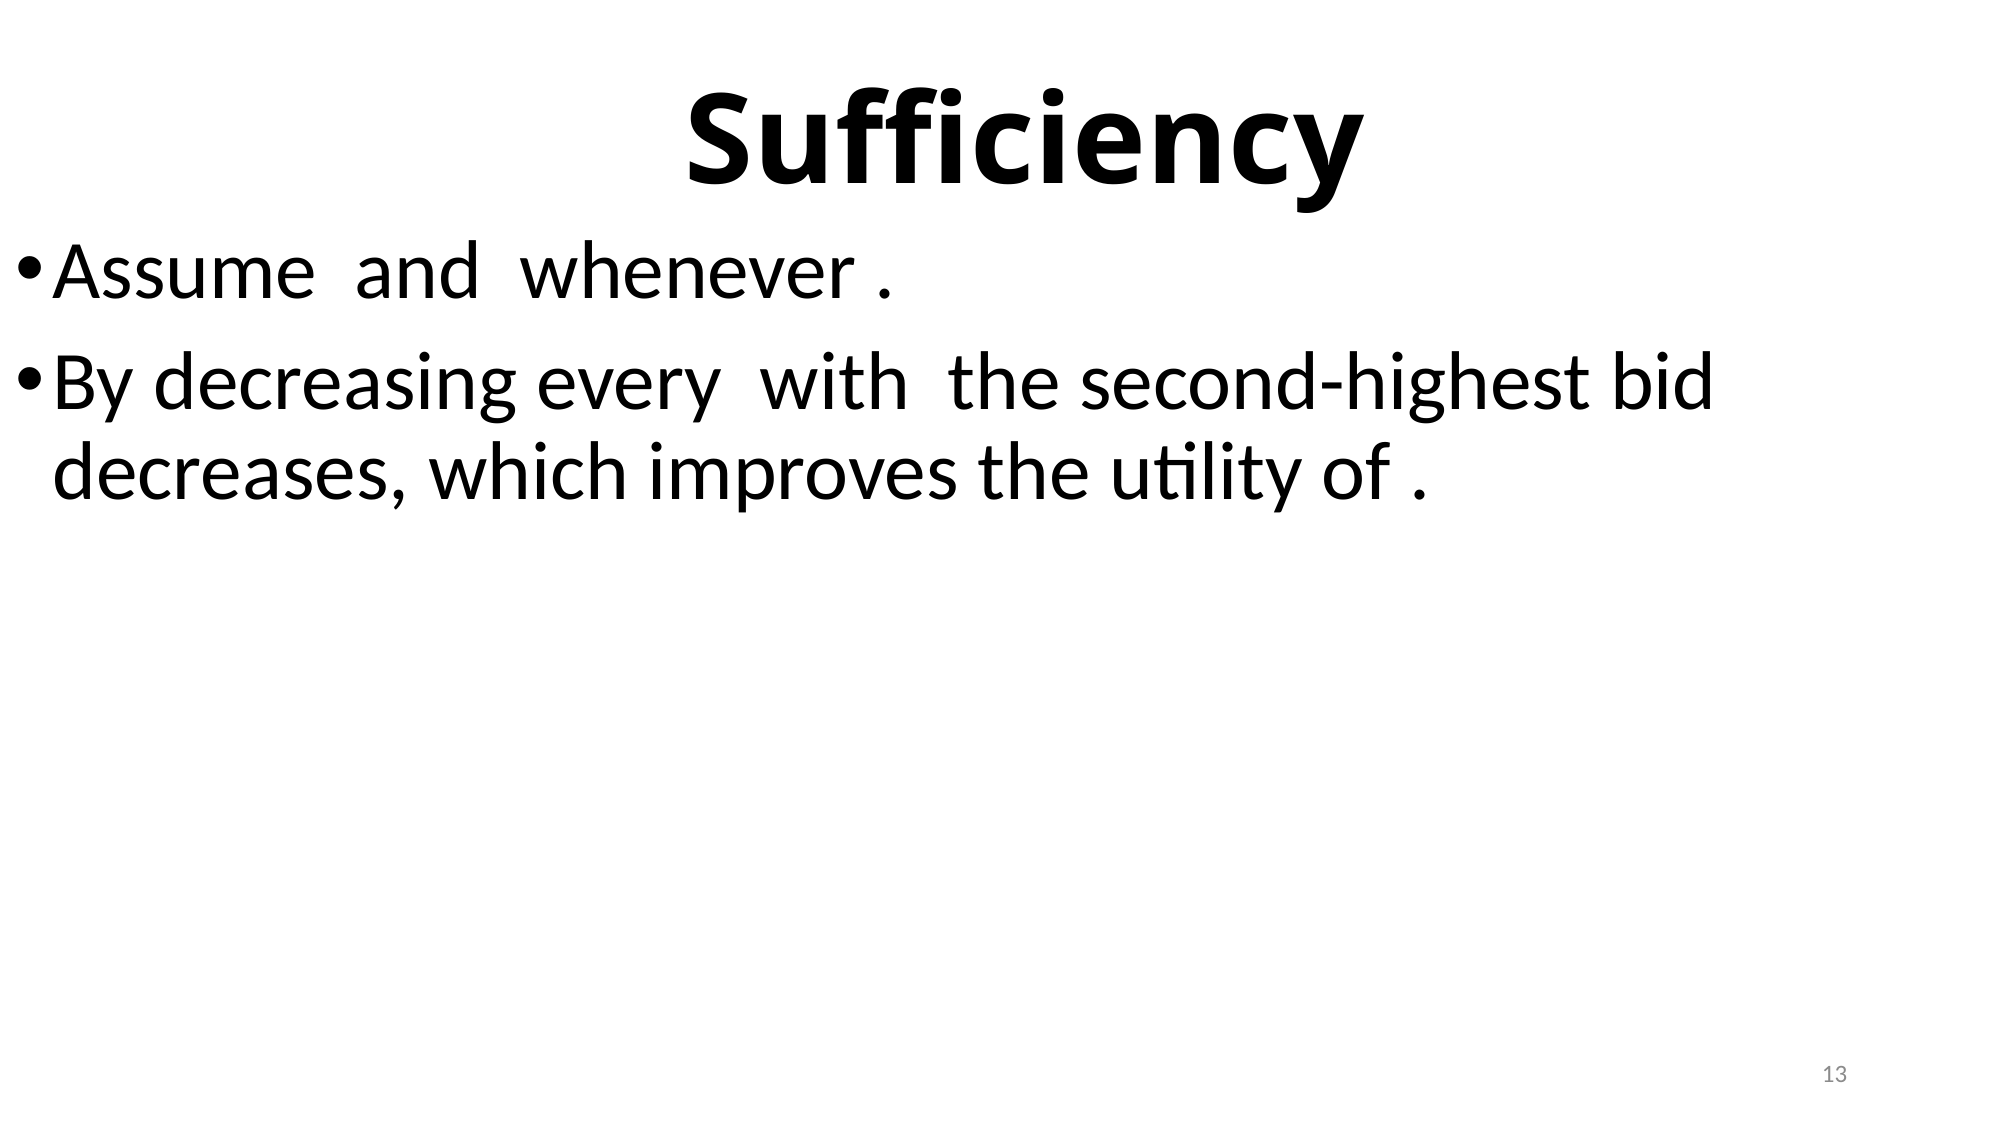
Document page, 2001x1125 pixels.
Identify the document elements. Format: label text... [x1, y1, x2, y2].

title Sufficiency [75, 34, 1974, 252]
slide_number 13 [1412, 1042, 1863, 1103]
